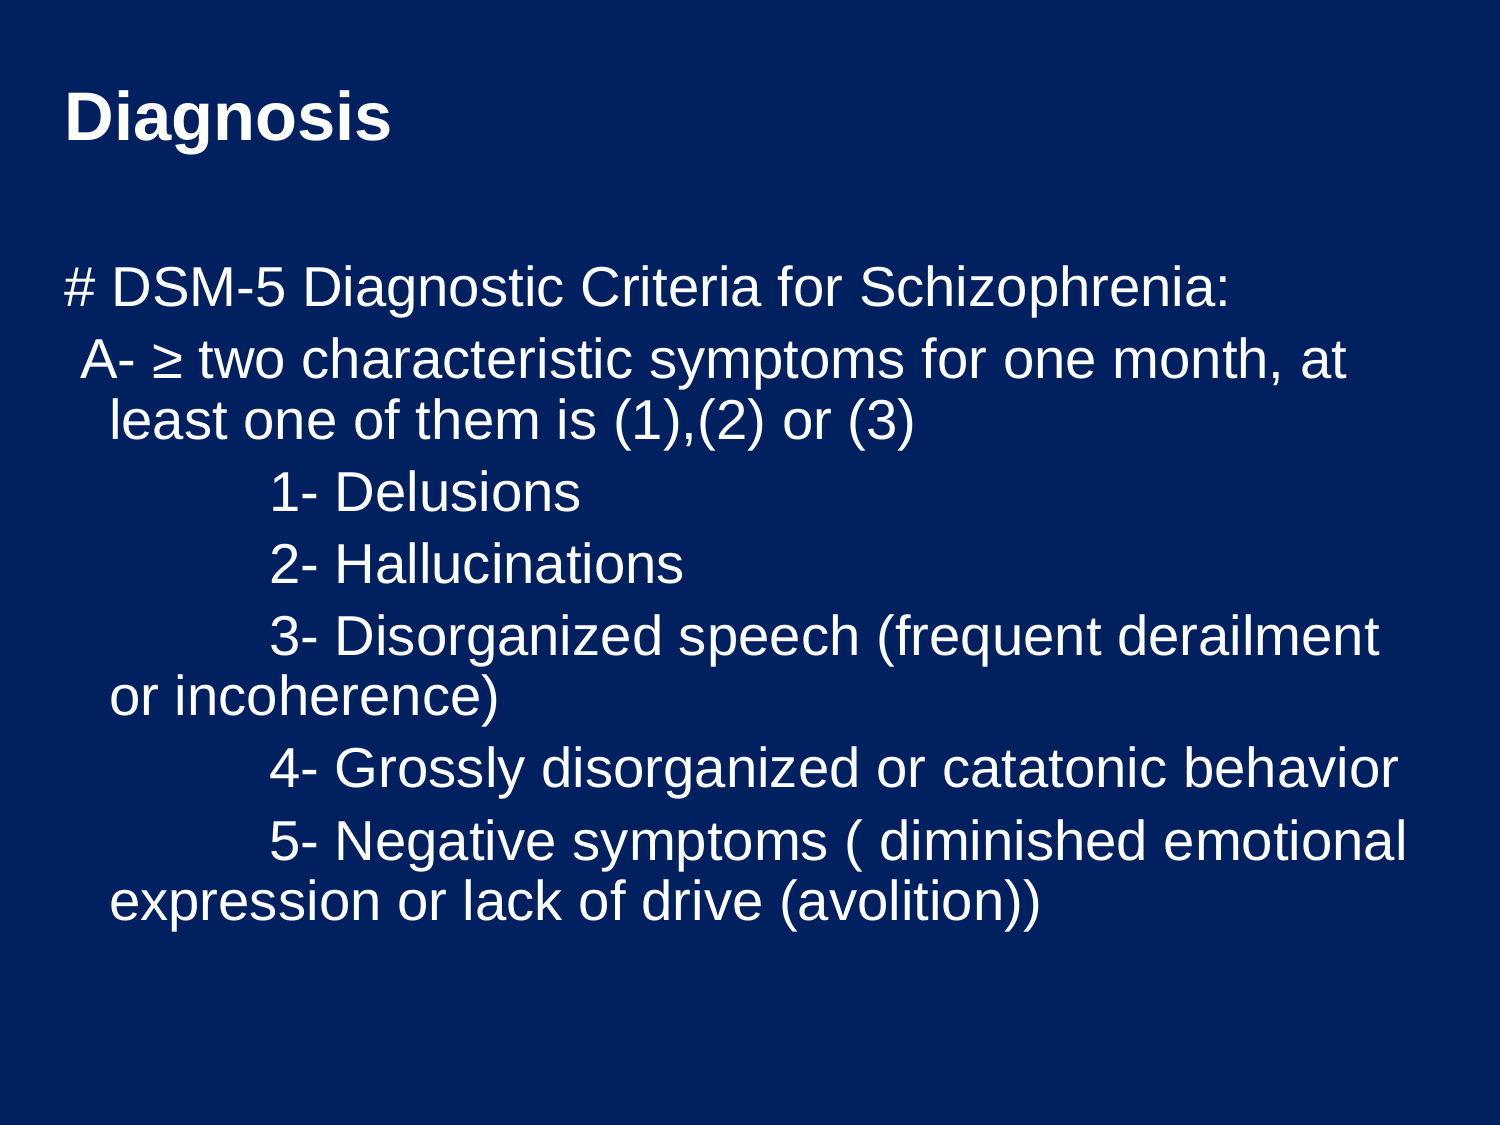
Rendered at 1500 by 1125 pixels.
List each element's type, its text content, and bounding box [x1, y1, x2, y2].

list # DSM-5 Diagnostic Criteria for Schizophrenia: A- ≥ two characteristic symptoms for one month, at least one of them is (1),(2) or (3) 1- Delusions 2- Hallucinations 3- Disorganized speech (frequent derailment or incoherence) 4- Grossly disorganized or catatonic behavior 5- Negative symptoms ( diminished emotional expression or lack of drive (avolition)) [49, 250, 1445, 1001]
title Diagnosis [49, 37, 1450, 163]
